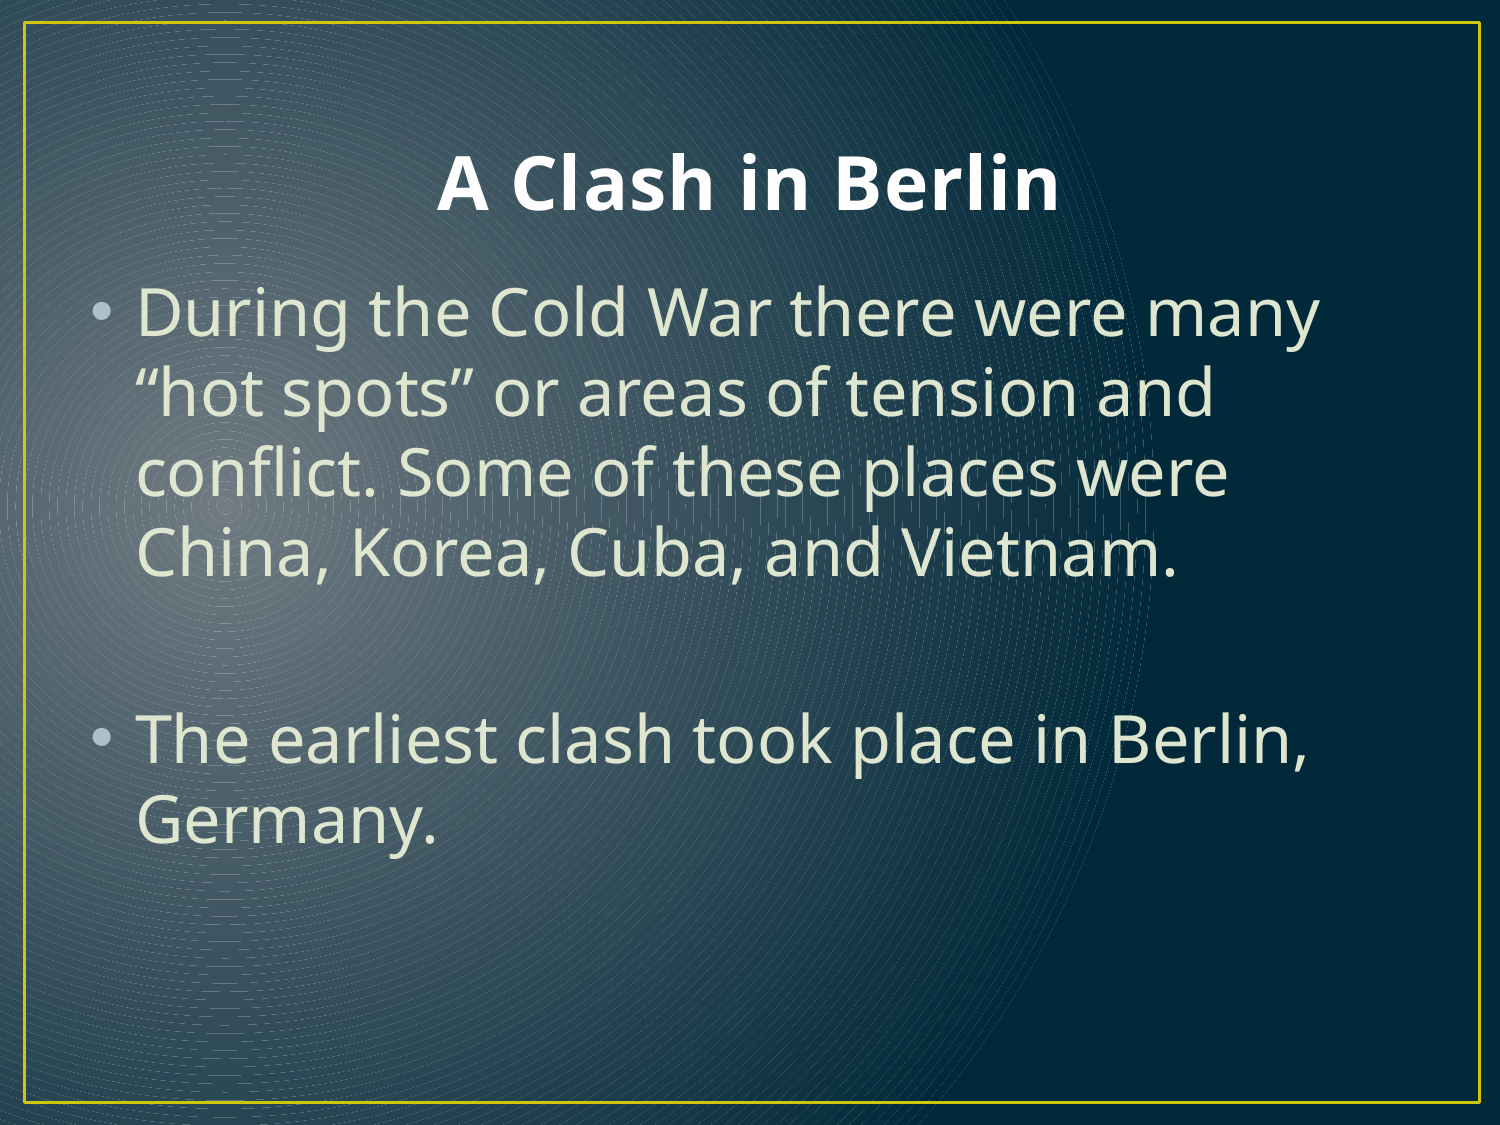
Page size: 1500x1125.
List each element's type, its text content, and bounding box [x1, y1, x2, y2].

title A Clash in Berlin [75, 45, 1425, 233]
list During the Cold War there were many “hot spots” or areas of tension and conflict. Some of these places were China, Korea, Cuba, and Vietnam. The earliest clash took place in Berlin, Germany. [75, 262, 1425, 1005]
